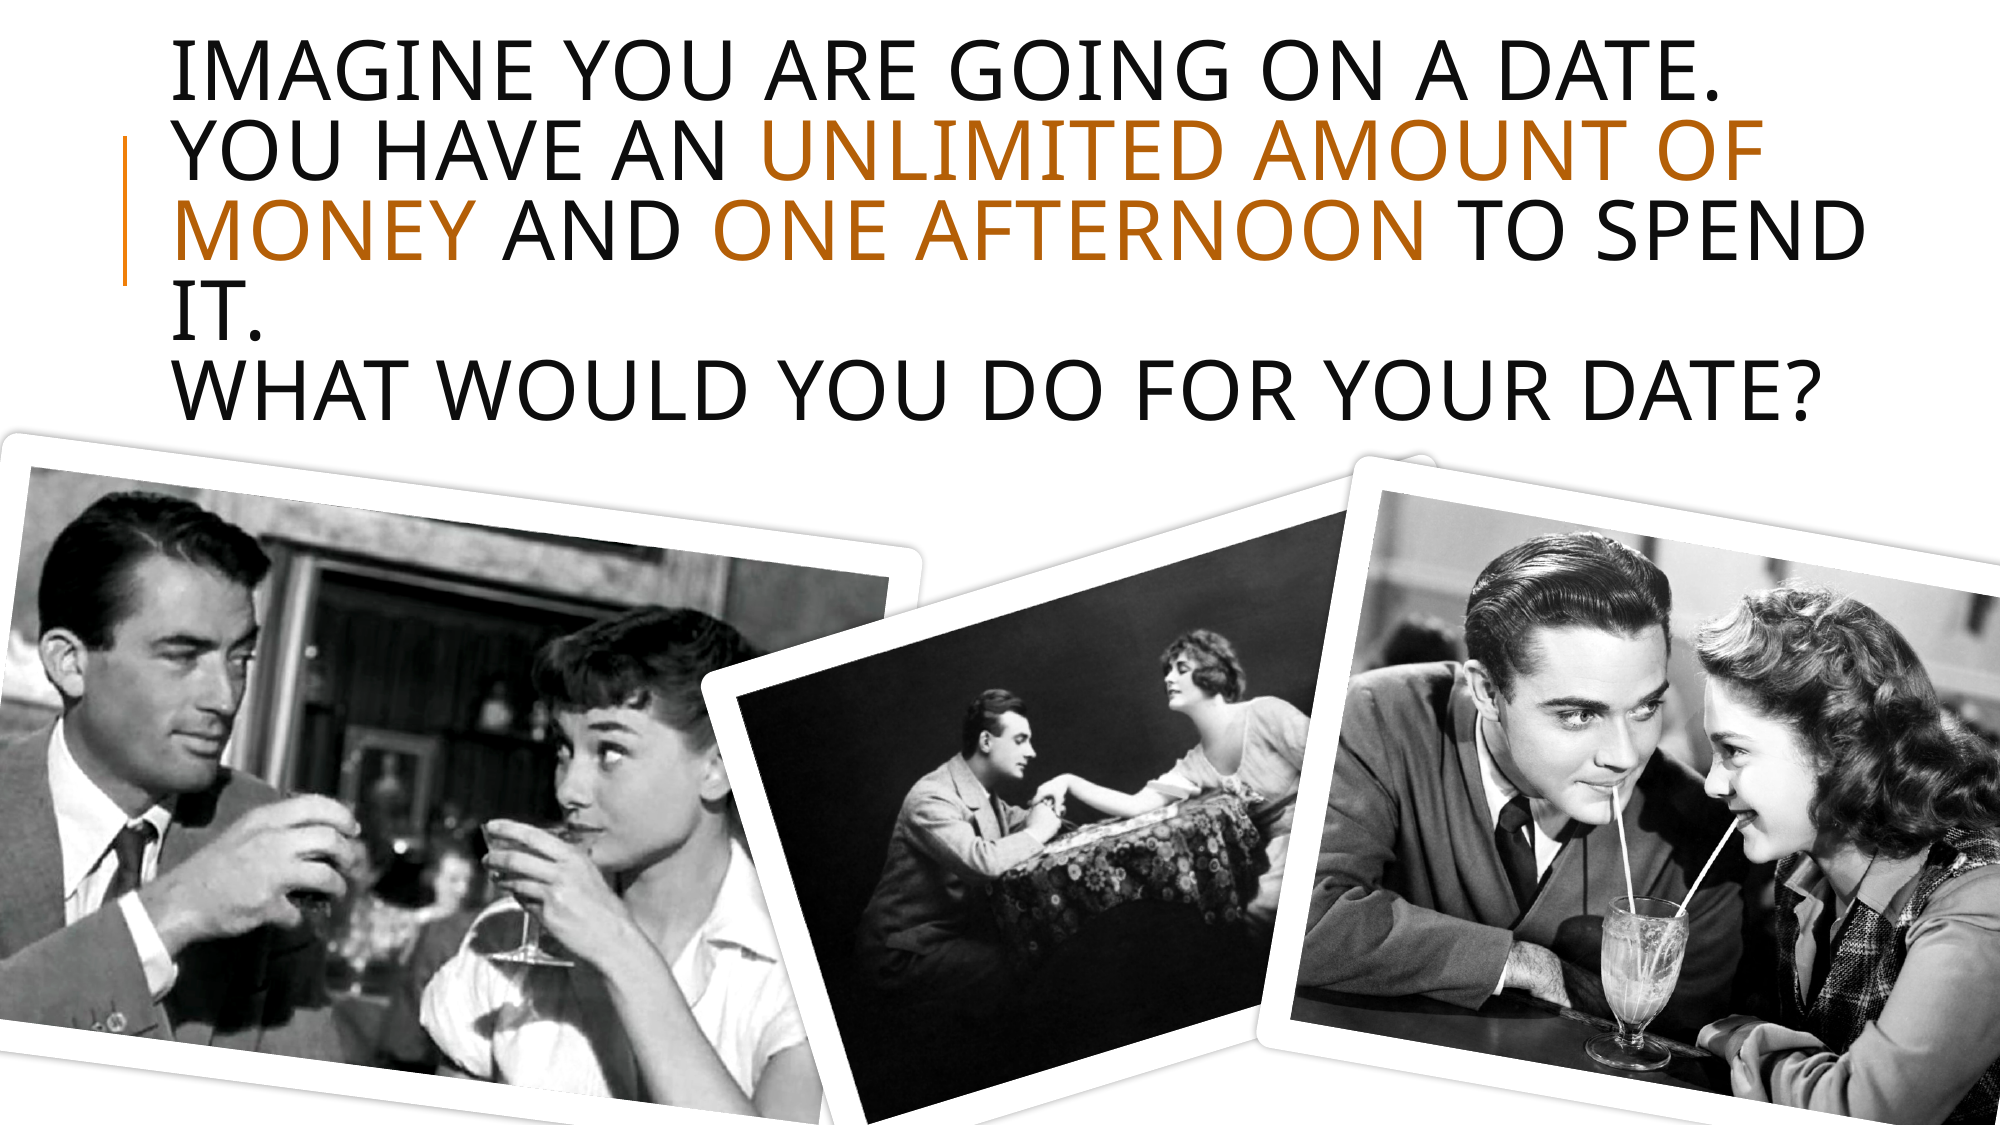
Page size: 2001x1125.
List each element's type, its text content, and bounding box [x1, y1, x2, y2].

title Imagine you are going on a date. you have an unlimited amount of money and one afternoon to spend it. What would you do for your date? [155, 28, 1959, 445]
picture [0, 468, 2000, 1125]
